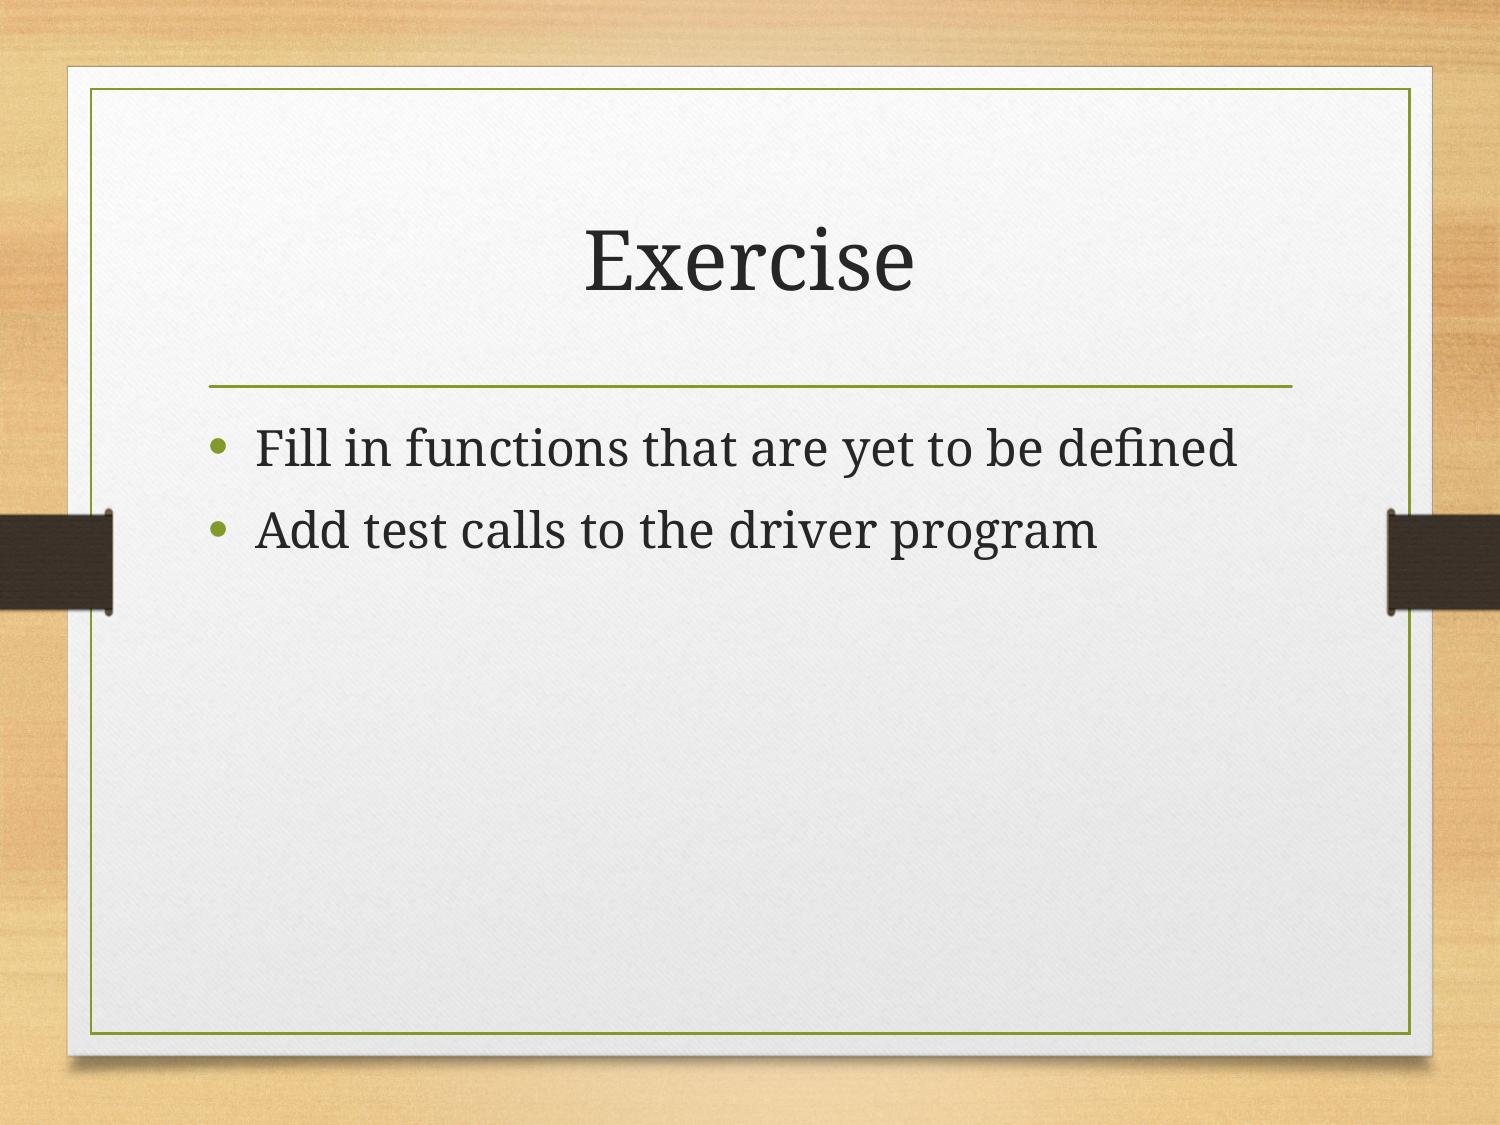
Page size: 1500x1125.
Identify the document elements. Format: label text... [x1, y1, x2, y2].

picture [0, 0, 1500, 1125]
list Fill in functions that are yet to be defined Add test calls to the driver program [193, 408, 1309, 974]
title Exercise [193, 150, 1309, 365]
